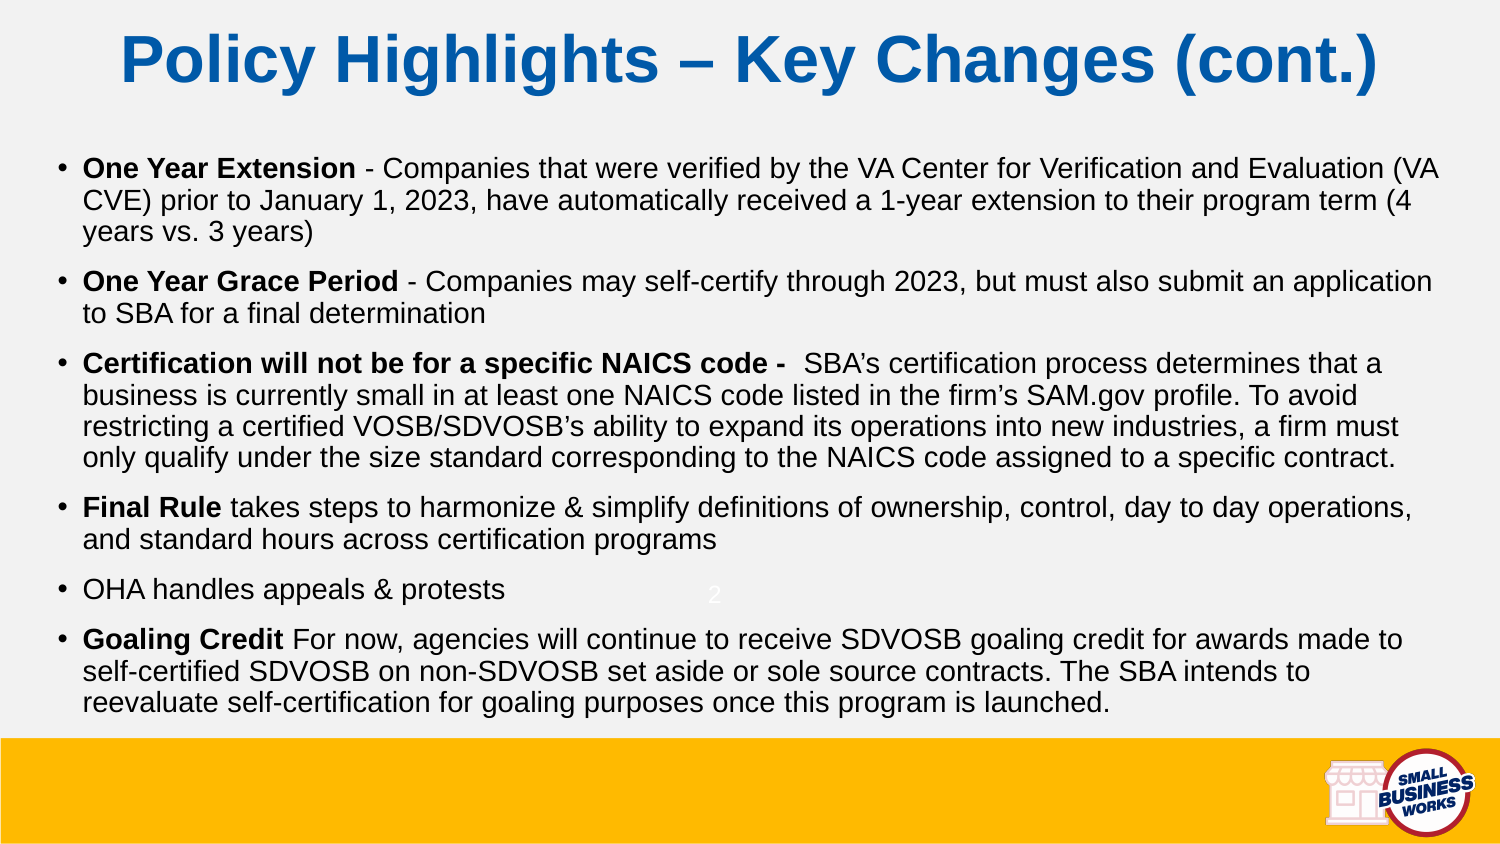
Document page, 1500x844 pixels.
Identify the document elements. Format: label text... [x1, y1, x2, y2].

title Policy Highlights – Key Changes (cont.) [75, 25, 1425, 131]
picture [1308, 742, 1488, 844]
list One Year Extension - Companies that were verified by the VA Center for Verification and Evaluation (VA CVE) prior to January 1, 2023, have automatically received a 1-year extension to their program term (4 years vs. 3 years) One Year Grace Period - Companies may self-certify through 2023, but must also submit an application to SBA for a final determination Certification will not be for a specific NAICS code - SBA’s certification process determines that a business is currently small in at least one NAICS code listed in the firm’s SAM.gov profile. To avoid restricting a certified VOSB/SDVOSB’s ability to expand its operations into new industries, a firm must only qualify under the size standard corresponding to the NAICS code assigned to a specific contract. Final Rule takes steps to harmonize & simplify definitions of ownership, control, day to day operations, and standard hours across certification programs OHA handles appeals & protests Goaling Credit For now, agencies will continue to receive SDVOSB goaling credit for awards made to self-certified SDVOSB on non-SDVOSB set aside or sole source contracts. The SBA intends to reevaluate self-certification for goaling purposes once this program is launched. [39, 146, 1455, 796]
